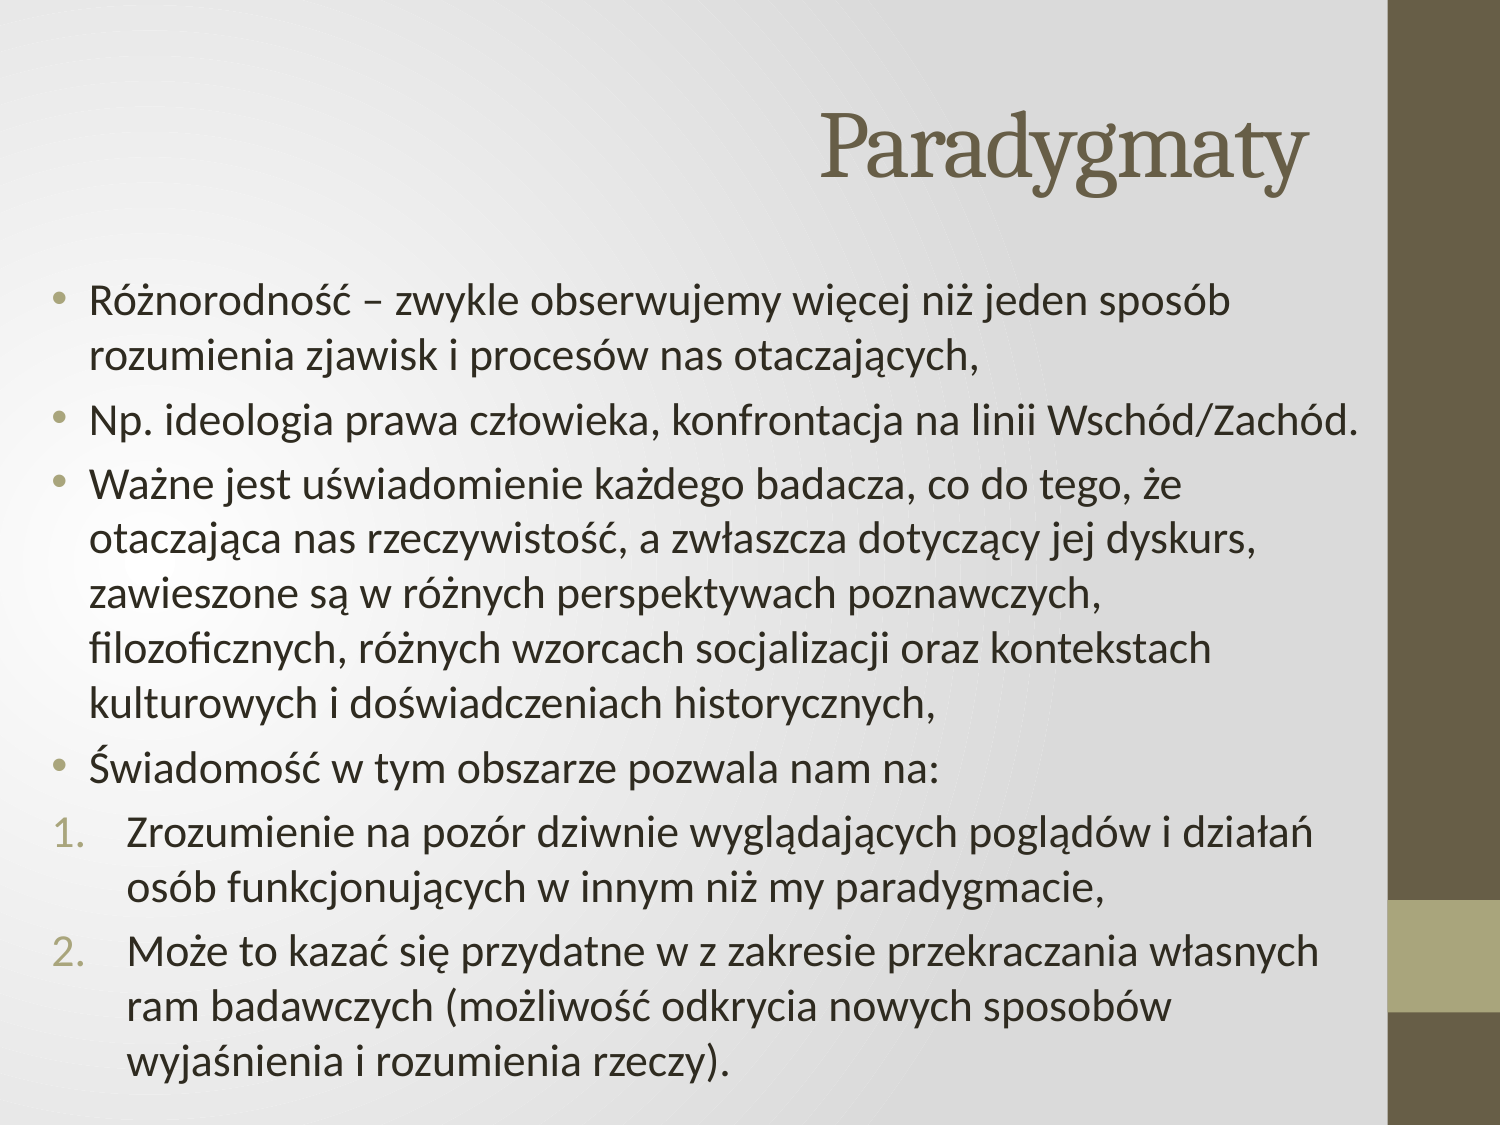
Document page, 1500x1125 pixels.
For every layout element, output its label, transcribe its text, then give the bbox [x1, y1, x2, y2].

list Różnorodność – zwykle obserwujemy więcej niż jeden sposób rozumienia zjawisk i procesów nas otaczających, Np. ideologia prawa człowieka, konfrontacja na linii Wschód/Zachód. Ważne jest uświadomienie każdego badacza, co do tego, że otaczająca nas rzeczywistość, a zwłaszcza dotyczący jej dyskurs, zawieszone są w różnych perspektywach poznawczych, filozoficznych, różnych wzorcach socjalizacji oraz kontekstach kulturowych i doświadczeniach historycznych, Świadomość w tym obszarze pozwala nam na: Zrozumienie na pozór dziwnie wyglądających poglądów i działań osób funkcjonujących w innym niż my paradygmacie, Może to kazać się przydatne w z zakresie przekraczania własnych ram badawczych (możliwość odkrycia nowych sposobów wyjaśnienia i rozumienia rzeczy). [17, 262, 1377, 1106]
title Paradygmaty [75, 45, 1325, 233]
